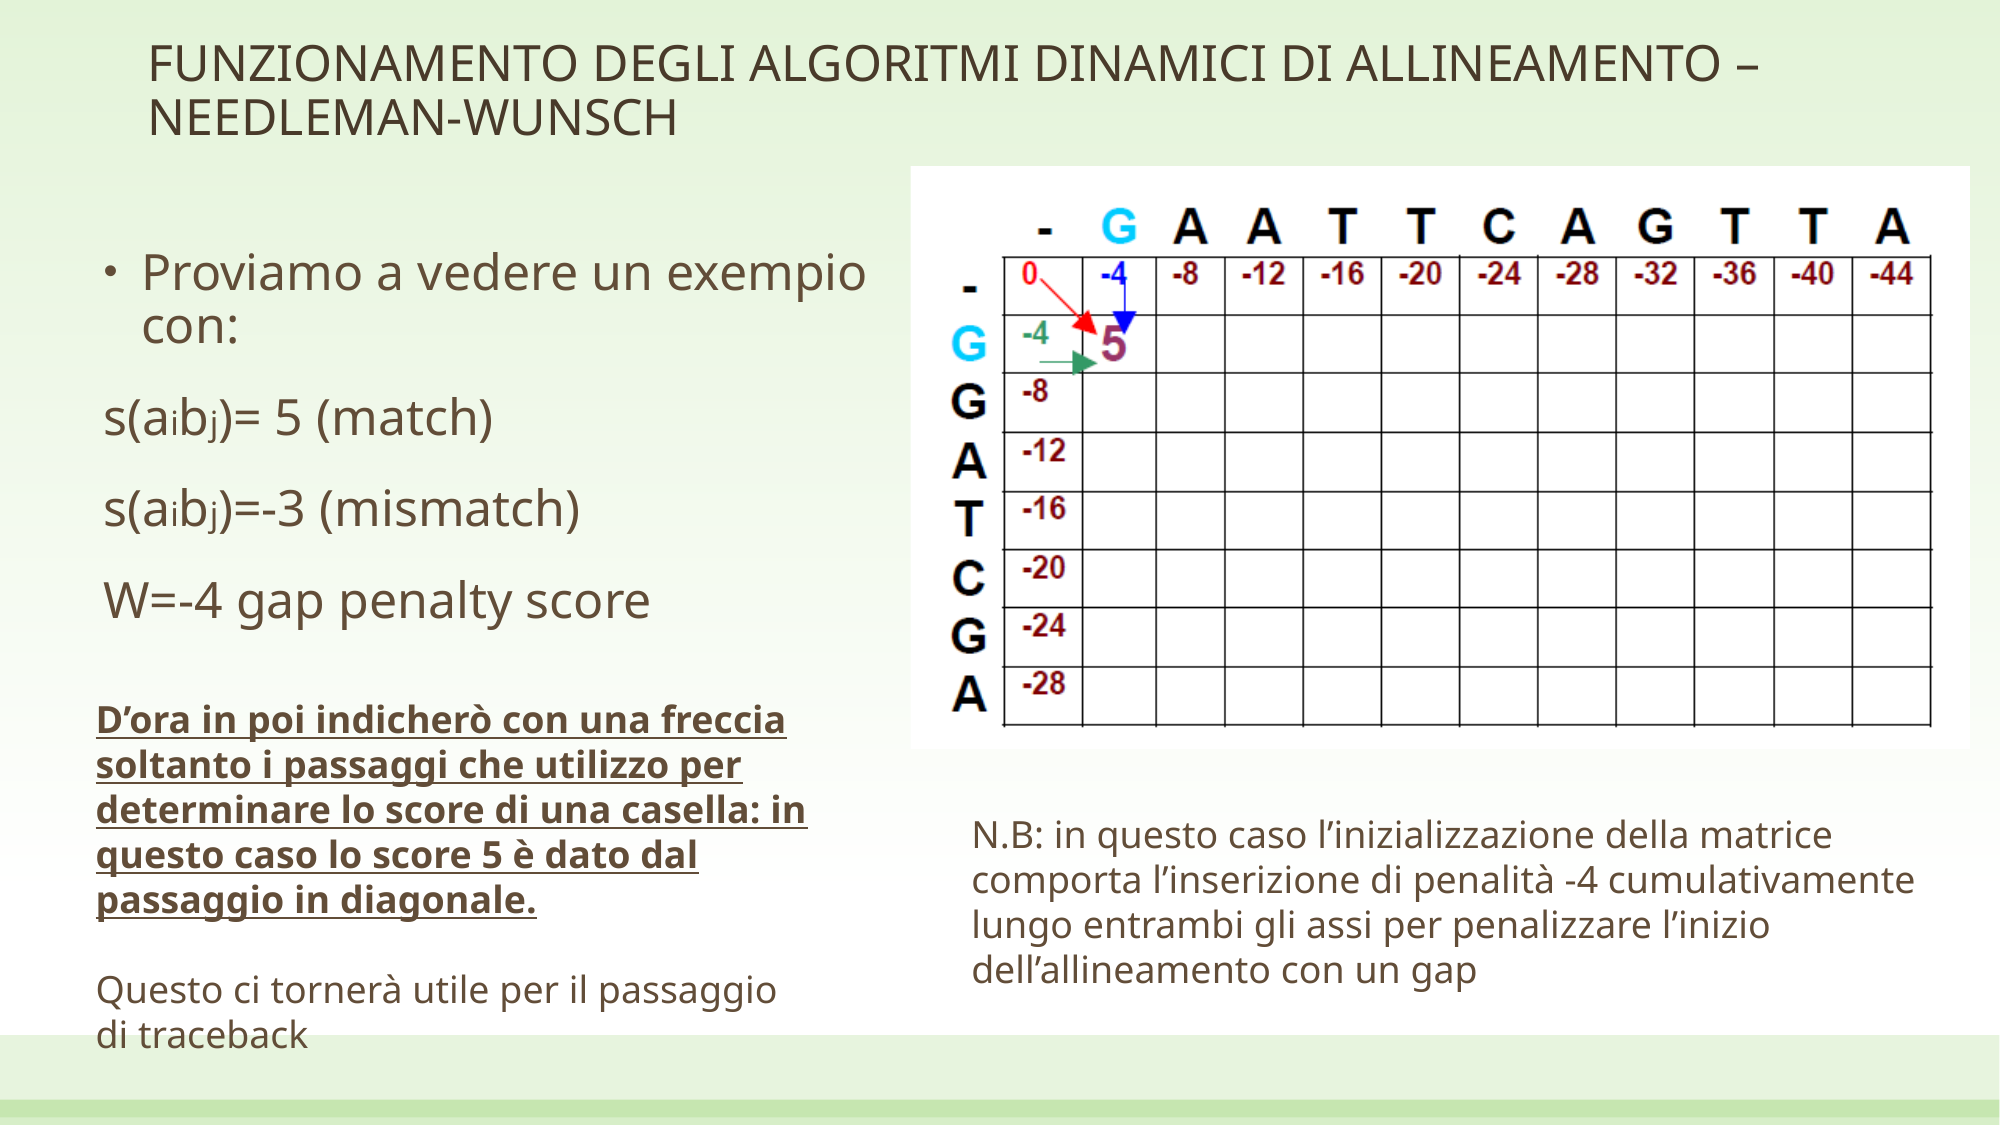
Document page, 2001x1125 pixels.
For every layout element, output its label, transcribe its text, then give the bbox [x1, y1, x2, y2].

text_box D’ora in poi indicherò con una freccia soltanto i passaggi che utilizzo per determinare lo score di una casella: in questo caso lo score 5 è dato dal passaggio in diagonale. Questo ci tornerà utile per il passaggio di traceback [80, 688, 831, 1064]
list Proviamo a vedere un exempio con: s(aibj)= 5 (match) s(aibj)=-3 (mismatch) W=-4 gap penalty score [80, 239, 912, 952]
picture [910, 166, 1970, 749]
title FUNZIONAMENTO DEGLI ALGORITMI DINAMICI DI ALLINEAMENTO – NEEDLEMAN-WUNSCH [132, 71, 1780, 154]
text_box N.B: in questo caso l’inizializzazione della matrice comporta l’inserizione di penalità -4 cumulativamente lungo entrambi gli assi per penalizzare l’inizio dell’allineamento con un gap [956, 803, 1935, 999]
